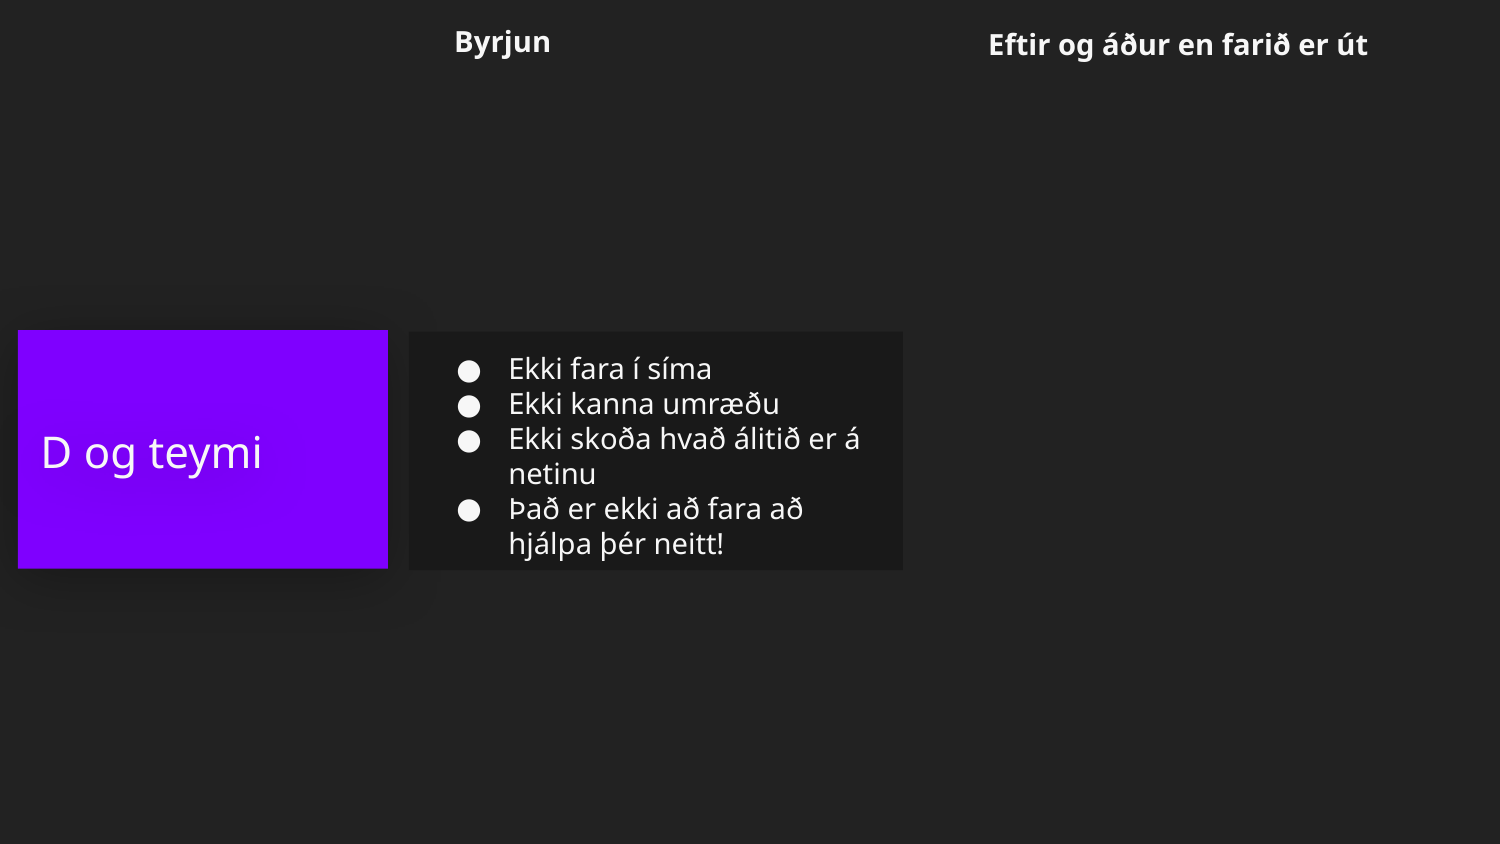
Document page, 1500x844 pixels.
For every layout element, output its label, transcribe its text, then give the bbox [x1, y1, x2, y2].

text_box [408, 331, 903, 571]
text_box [17, 329, 389, 569]
text_box Ekki fara í síma Ekki kanna umræðu Ekki skoða hvað álitið er á netinu Það er ekki að fara að hjálpa þér neitt! [422, 344, 874, 601]
text_box Byrjun [443, 17, 895, 64]
text_box Eftir og áður en farið er út [976, 20, 1429, 67]
